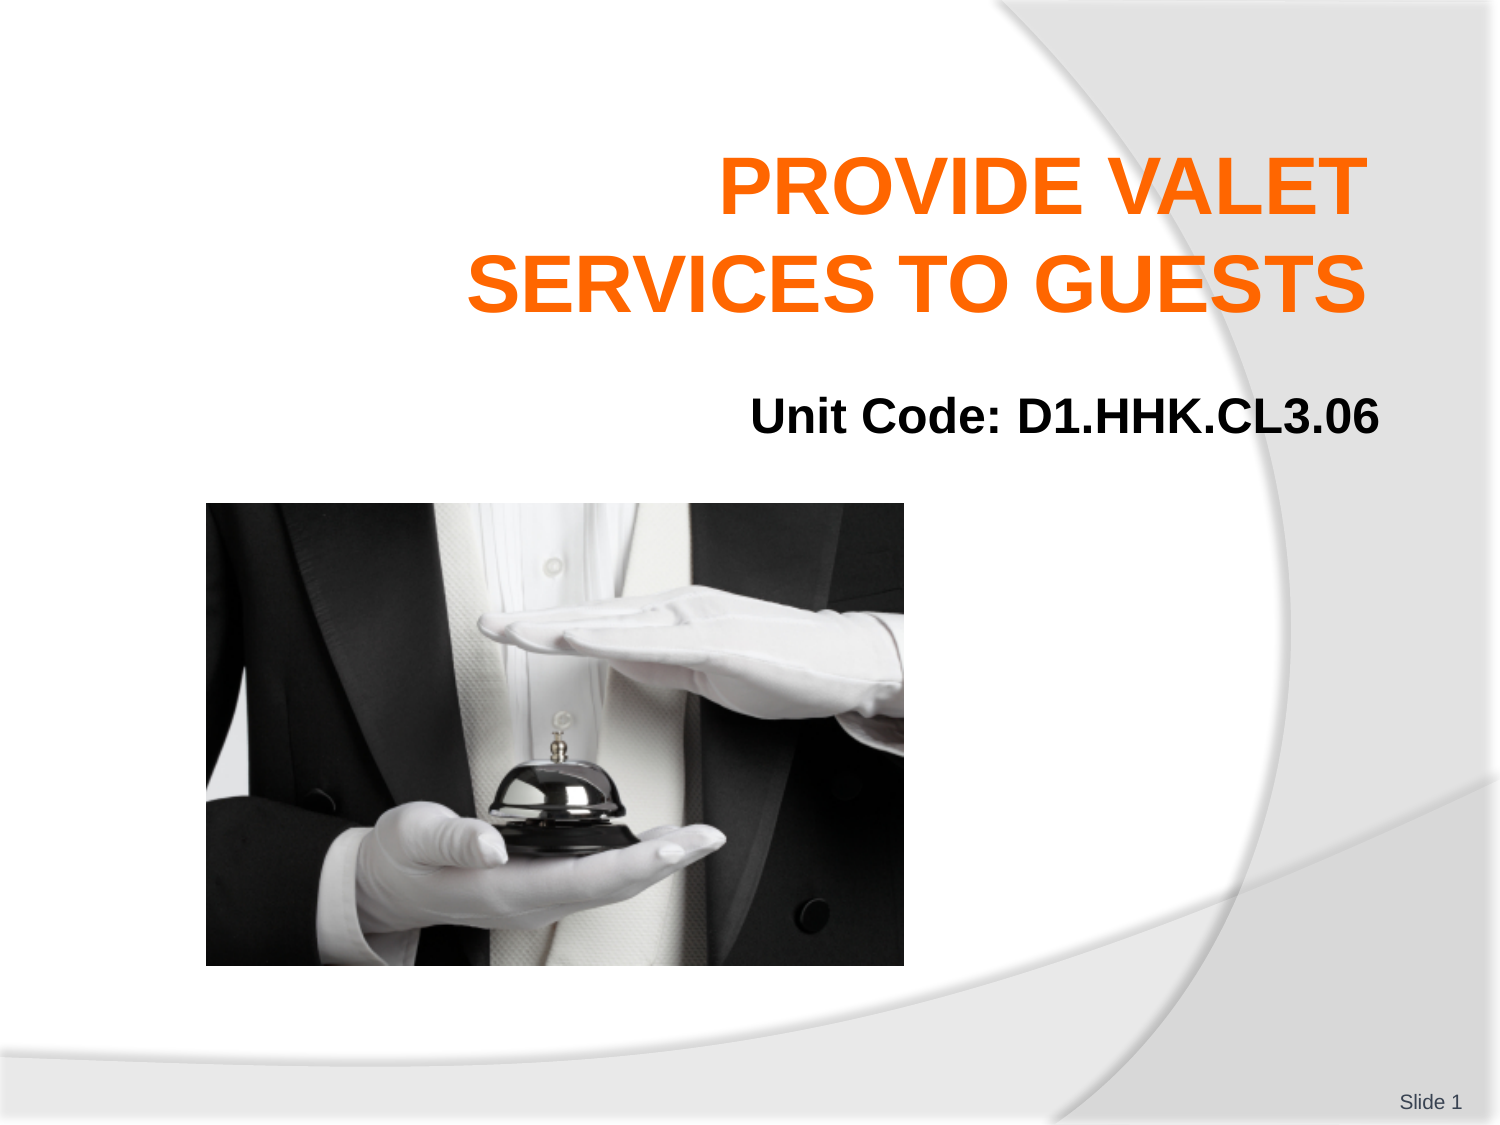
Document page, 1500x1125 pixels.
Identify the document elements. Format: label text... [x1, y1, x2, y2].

subtitle Unit Code: D1.HHK.CL3.06 [584, 326, 1388, 444]
picture [206, 503, 904, 967]
slide_number Slide 1 [1337, 1053, 1463, 1114]
title PROVIDE VALET SERVICES TO GUESTS [312, 125, 1376, 337]
